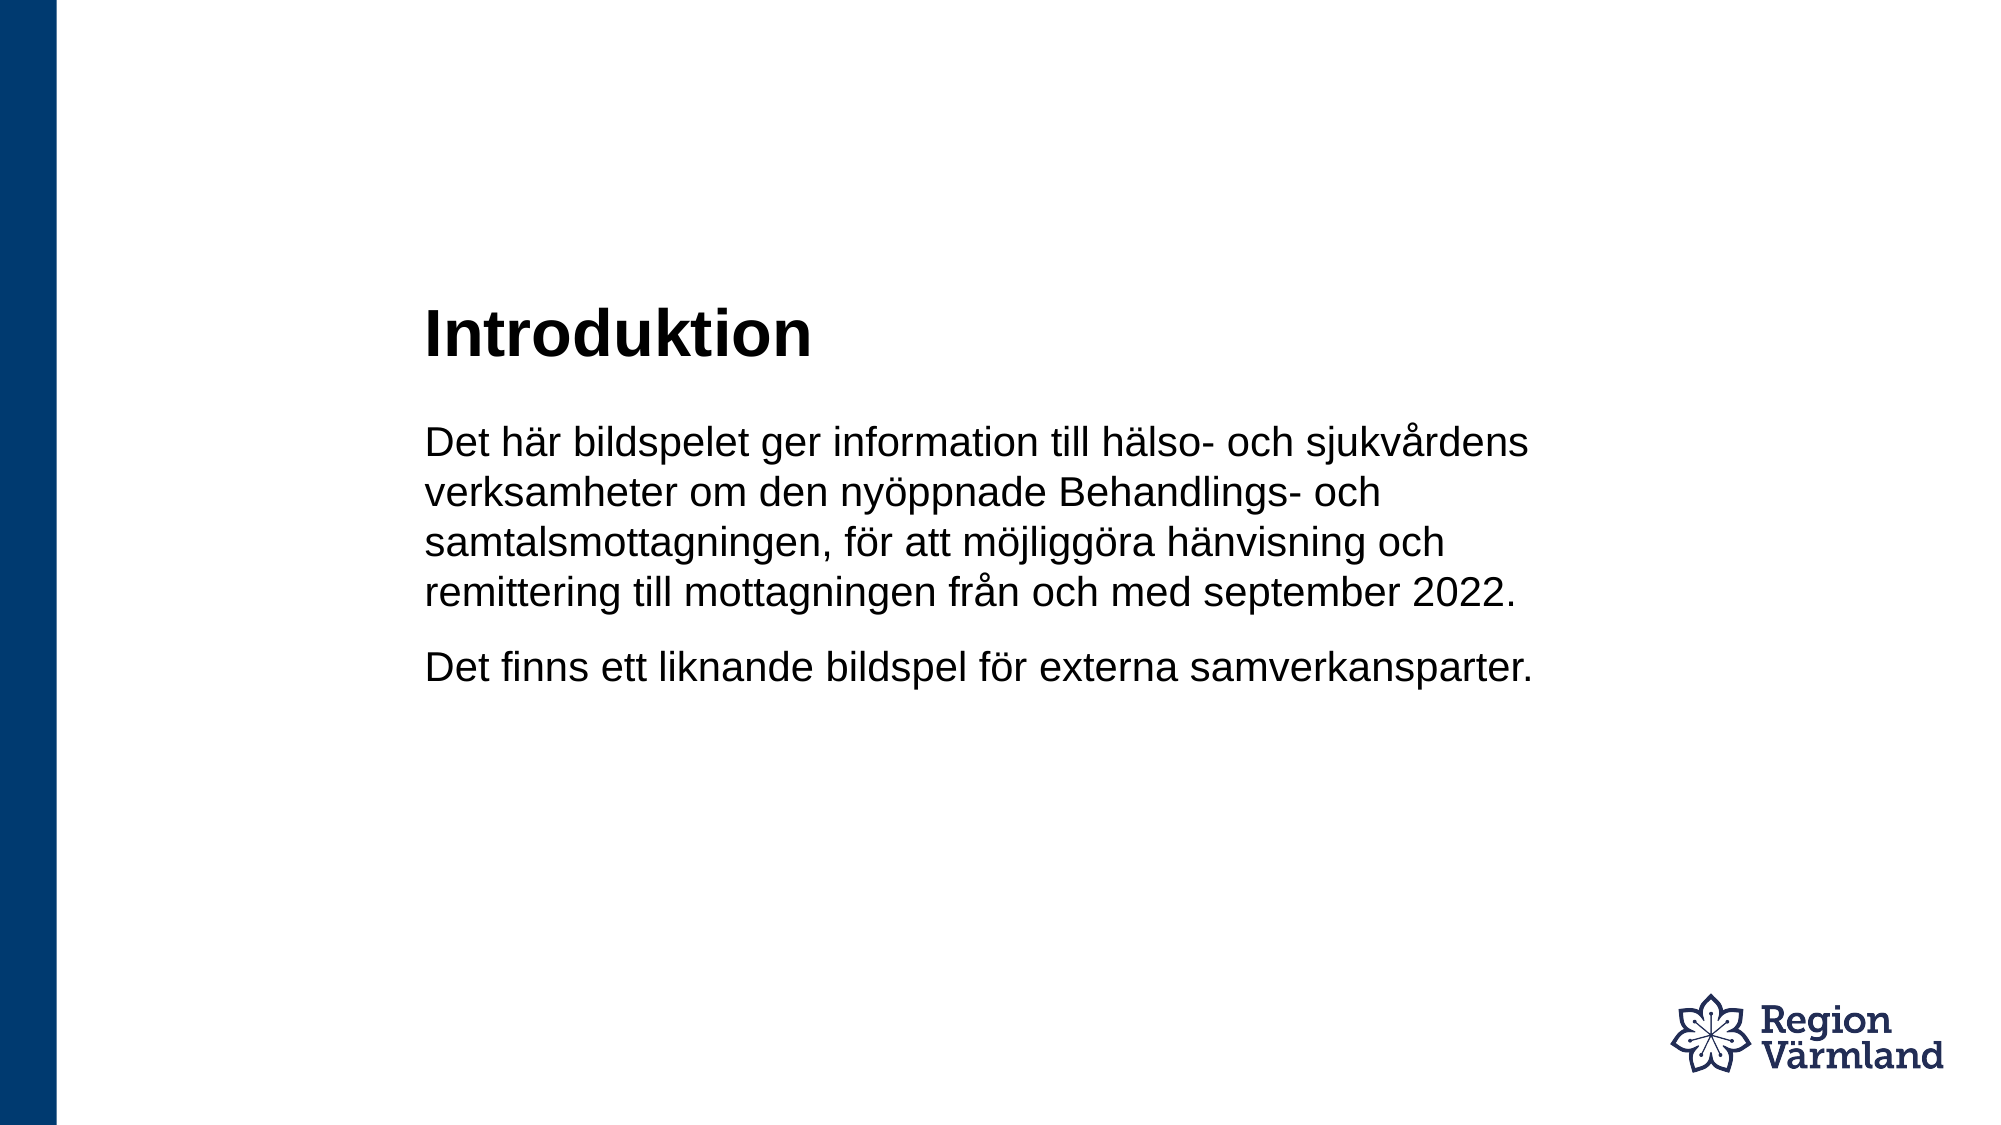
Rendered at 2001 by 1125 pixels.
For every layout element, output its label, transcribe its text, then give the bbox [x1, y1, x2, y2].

picture [1670, 993, 1944, 1073]
list Det här bildspelet ger information till hälso- och sjukvårdens verksamheter om den nyöppnade Behandlings- och samtalsmottagningen, för att möjliggöra hänvisning och remittering till mottagningen från och med september 2022. Det finns ett liknande bildspel för externa samverkansparter. [409, 407, 1628, 939]
title Introduktion [409, 159, 1591, 377]
